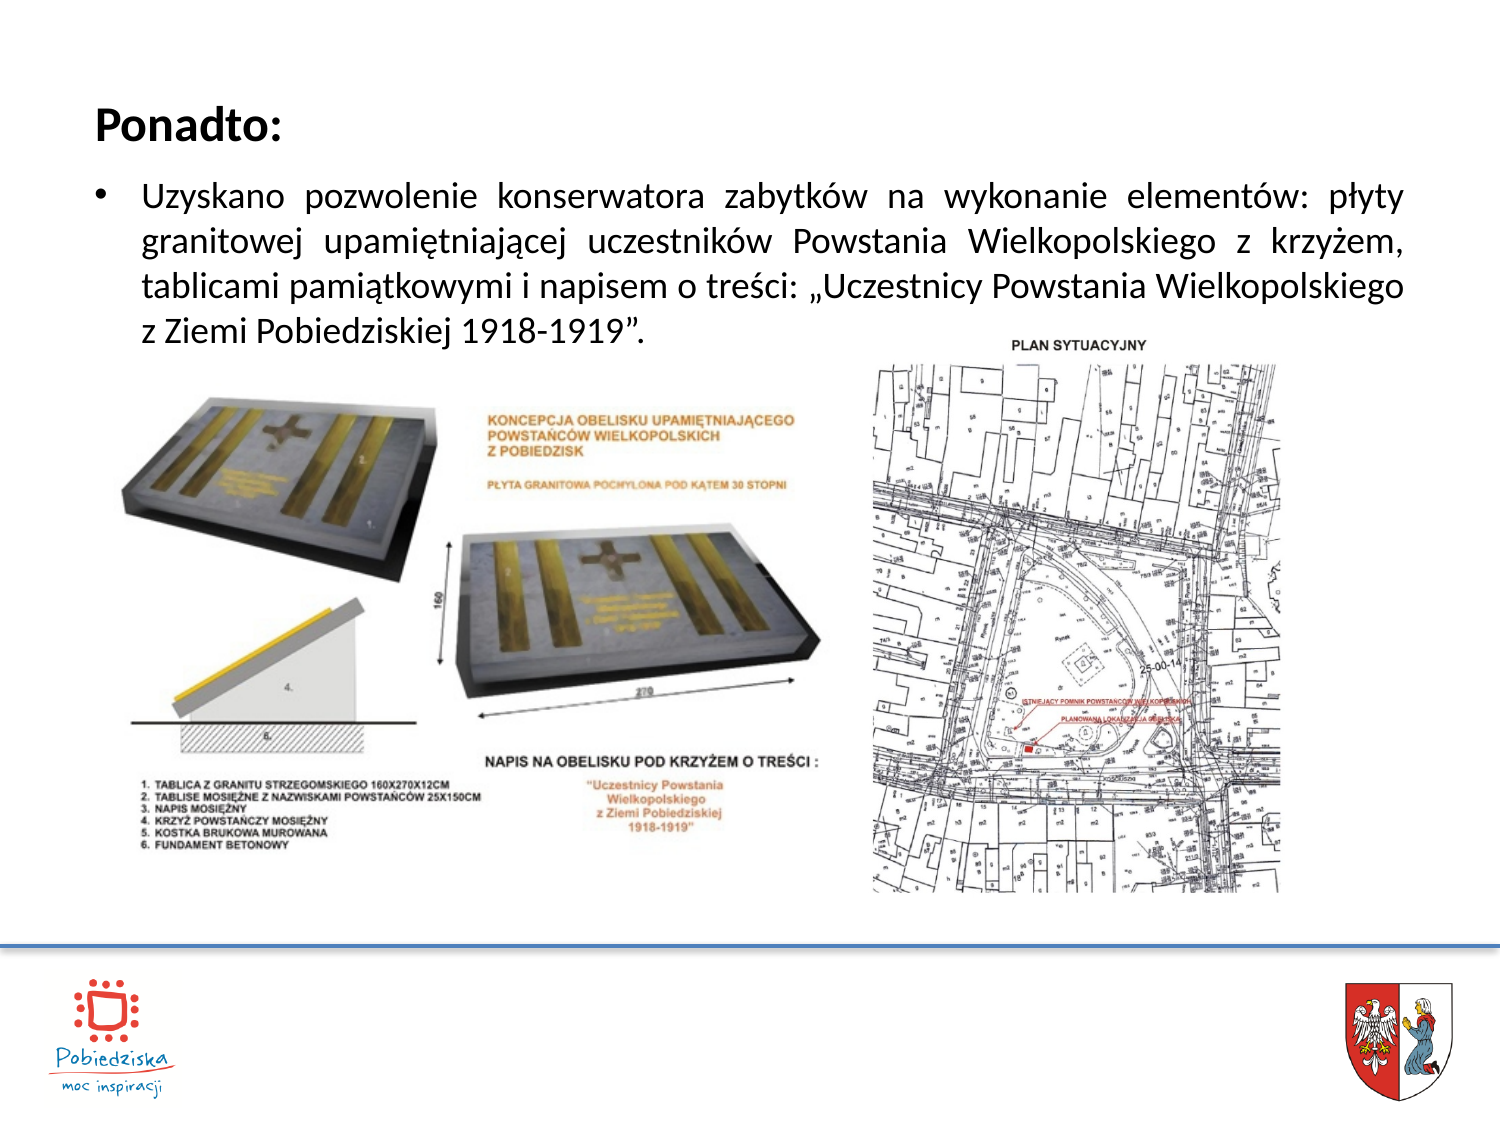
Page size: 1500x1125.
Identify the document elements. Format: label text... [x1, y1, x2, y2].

text_box Uzyskano pozwolenie konserwatora zabytków na wykonanie elementów: płyty granitowej upamiętniającej uczestników Powstania Wielkopolskiego z krzyżem, tablicami pamiątkowymi i napisem o treści: „Uczestnicy Powstania Wielkopolskiego z Ziemi Pobiedziskiej 1918-1919”. [79, 163, 1421, 358]
text_box Ponadto: [80, 83, 702, 159]
picture [112, 383, 831, 872]
picture [44, 969, 182, 1108]
picture [867, 337, 1285, 918]
picture [1340, 975, 1459, 1105]
